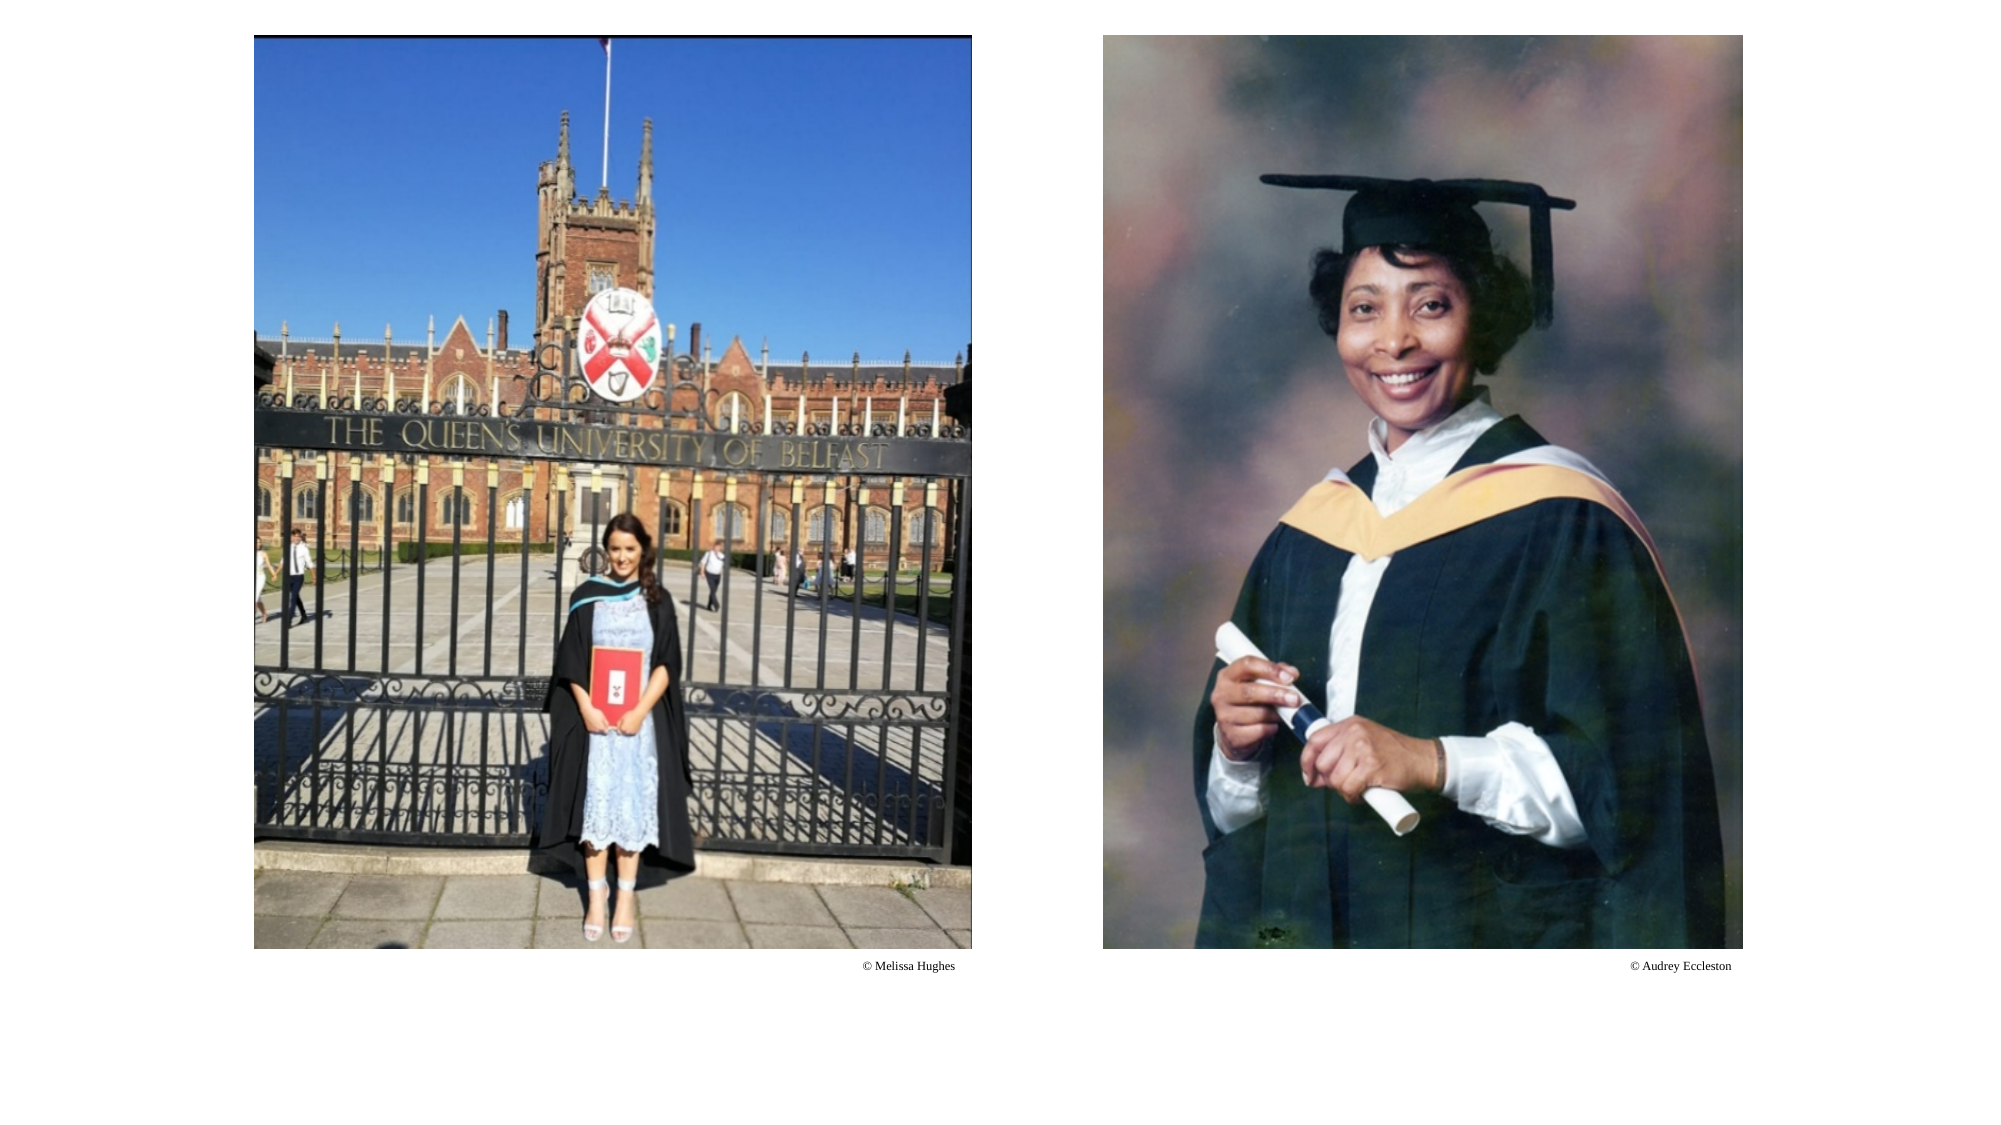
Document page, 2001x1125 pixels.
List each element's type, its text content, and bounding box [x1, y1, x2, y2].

picture [254, 35, 972, 949]
picture [1103, 35, 1743, 949]
text_box © Audrey Eccleston [1615, 950, 1761, 981]
text_box © Melissa Hughes [847, 950, 972, 981]
